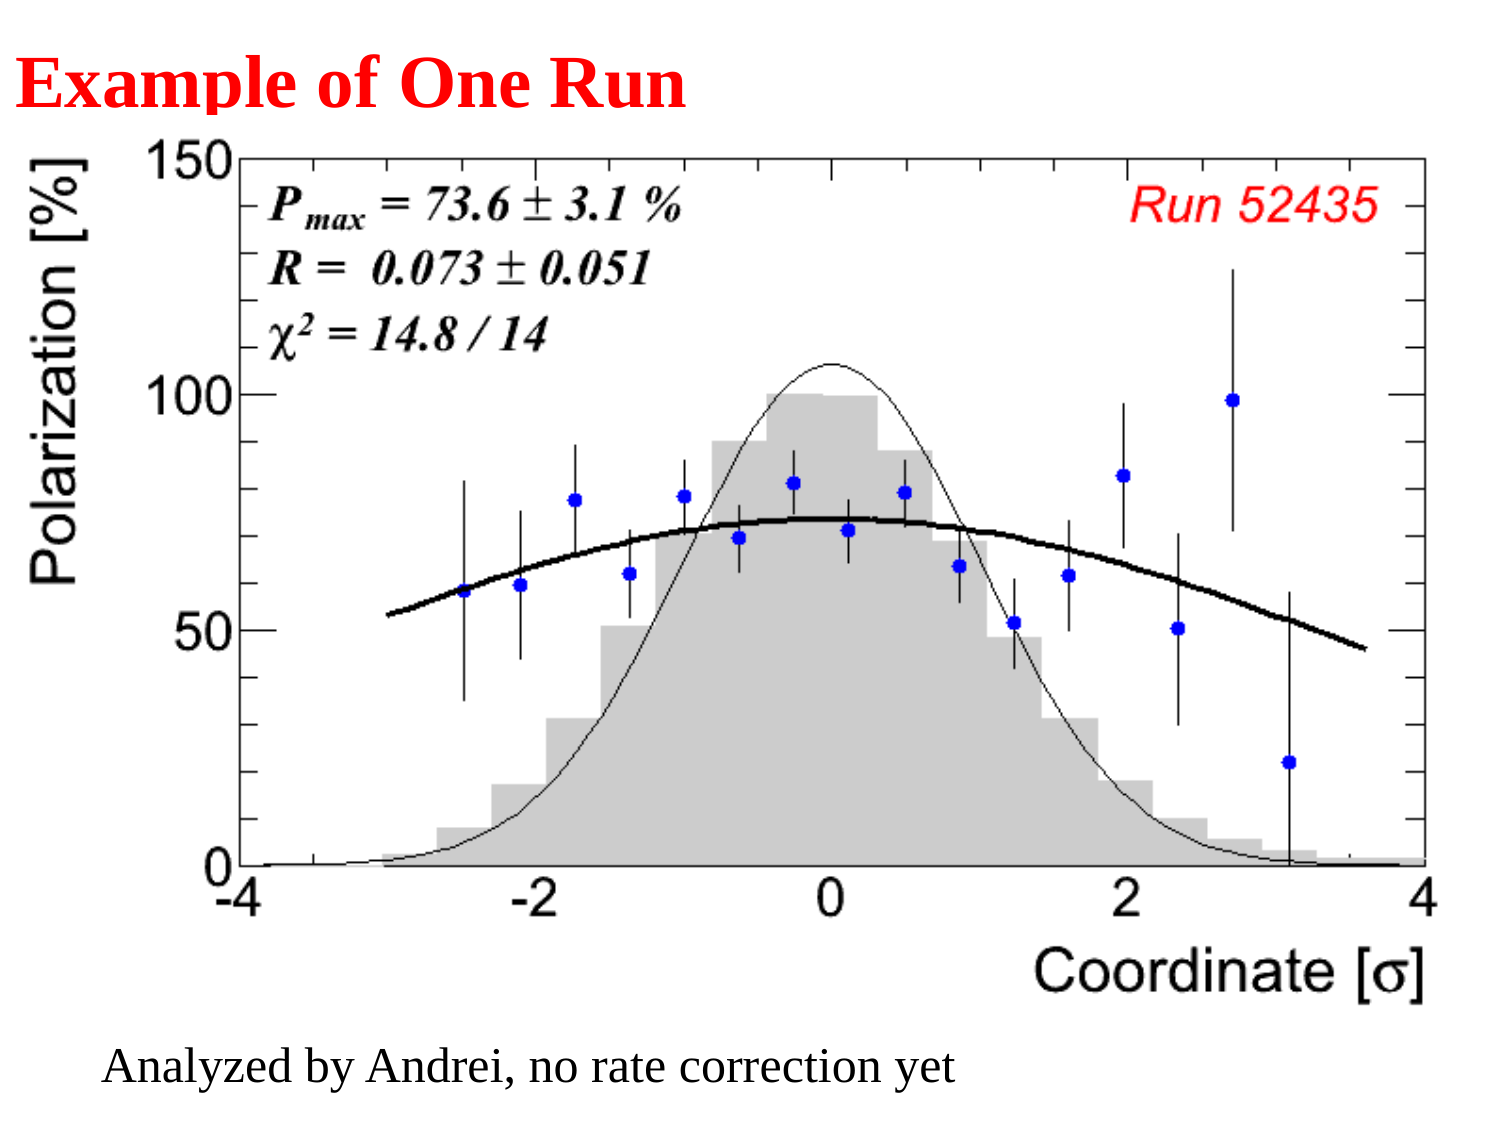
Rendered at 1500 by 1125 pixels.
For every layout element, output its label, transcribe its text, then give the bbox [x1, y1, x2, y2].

title Example of One Run [0, 24, 1351, 115]
picture [0, 115, 1500, 1010]
text_box Analyzed by Andrei, no rate correction yet [86, 1024, 972, 1100]
